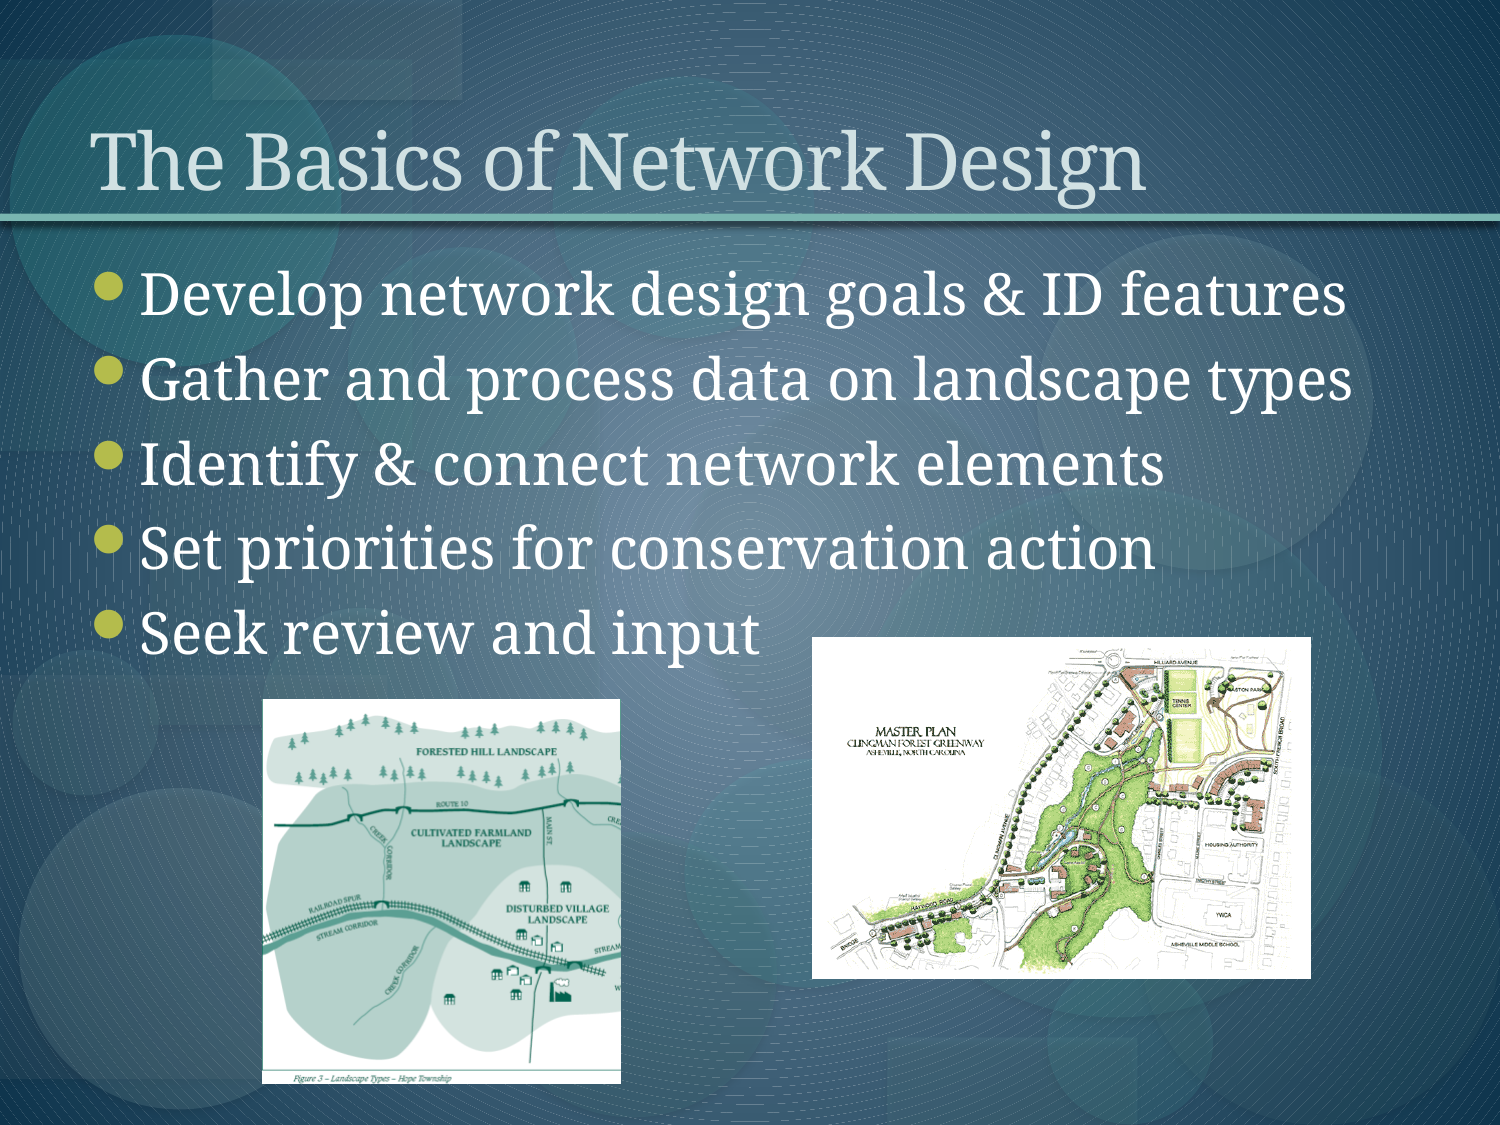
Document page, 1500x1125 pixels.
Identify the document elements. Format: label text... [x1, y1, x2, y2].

picture [812, 637, 1312, 979]
title The Basics of Network Design [75, 26, 1425, 214]
picture [262, 699, 621, 1084]
list Develop network design goals & ID features Gather and process data on landscape types Identify & connect network elements Set priorities for conservation action Seek review and input [75, 249, 1425, 1000]
